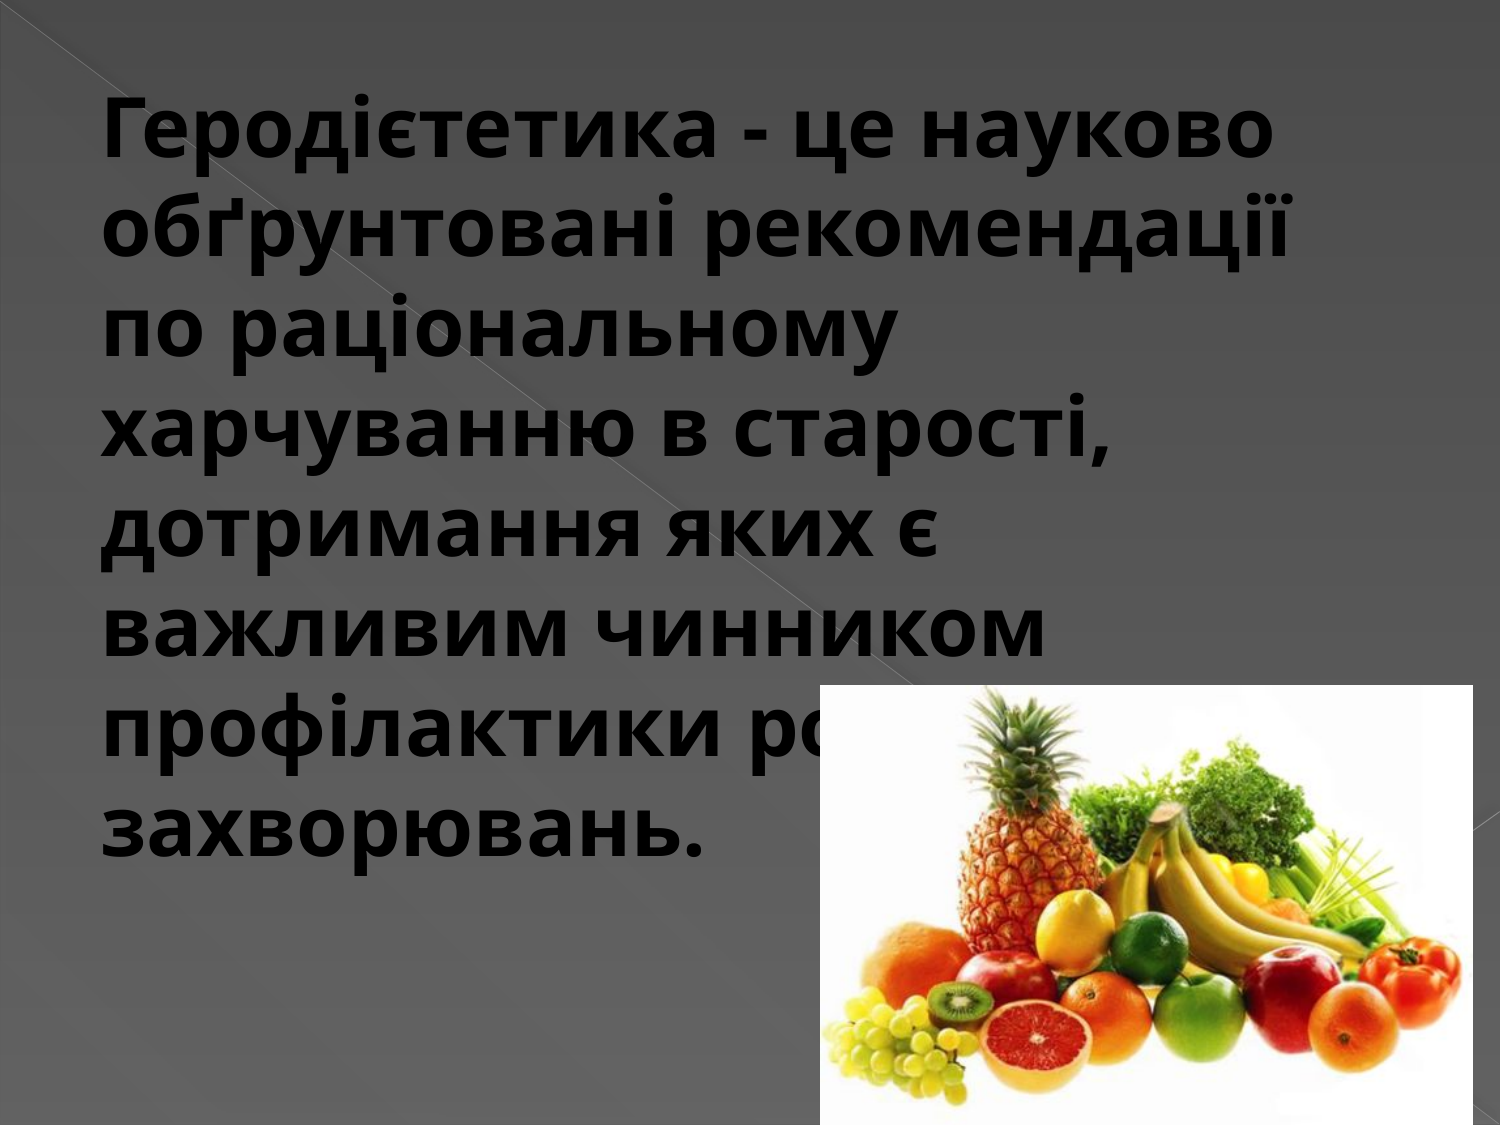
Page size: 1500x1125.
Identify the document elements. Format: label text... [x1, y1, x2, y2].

picture [820, 685, 1473, 1125]
list Геродієтетика - це науково обґрунтовані рекомендації по раціональному харчуванню в старості, дотримання яких є важливим чинником профілактики розвитку захворювань. [75, 66, 1425, 1059]
